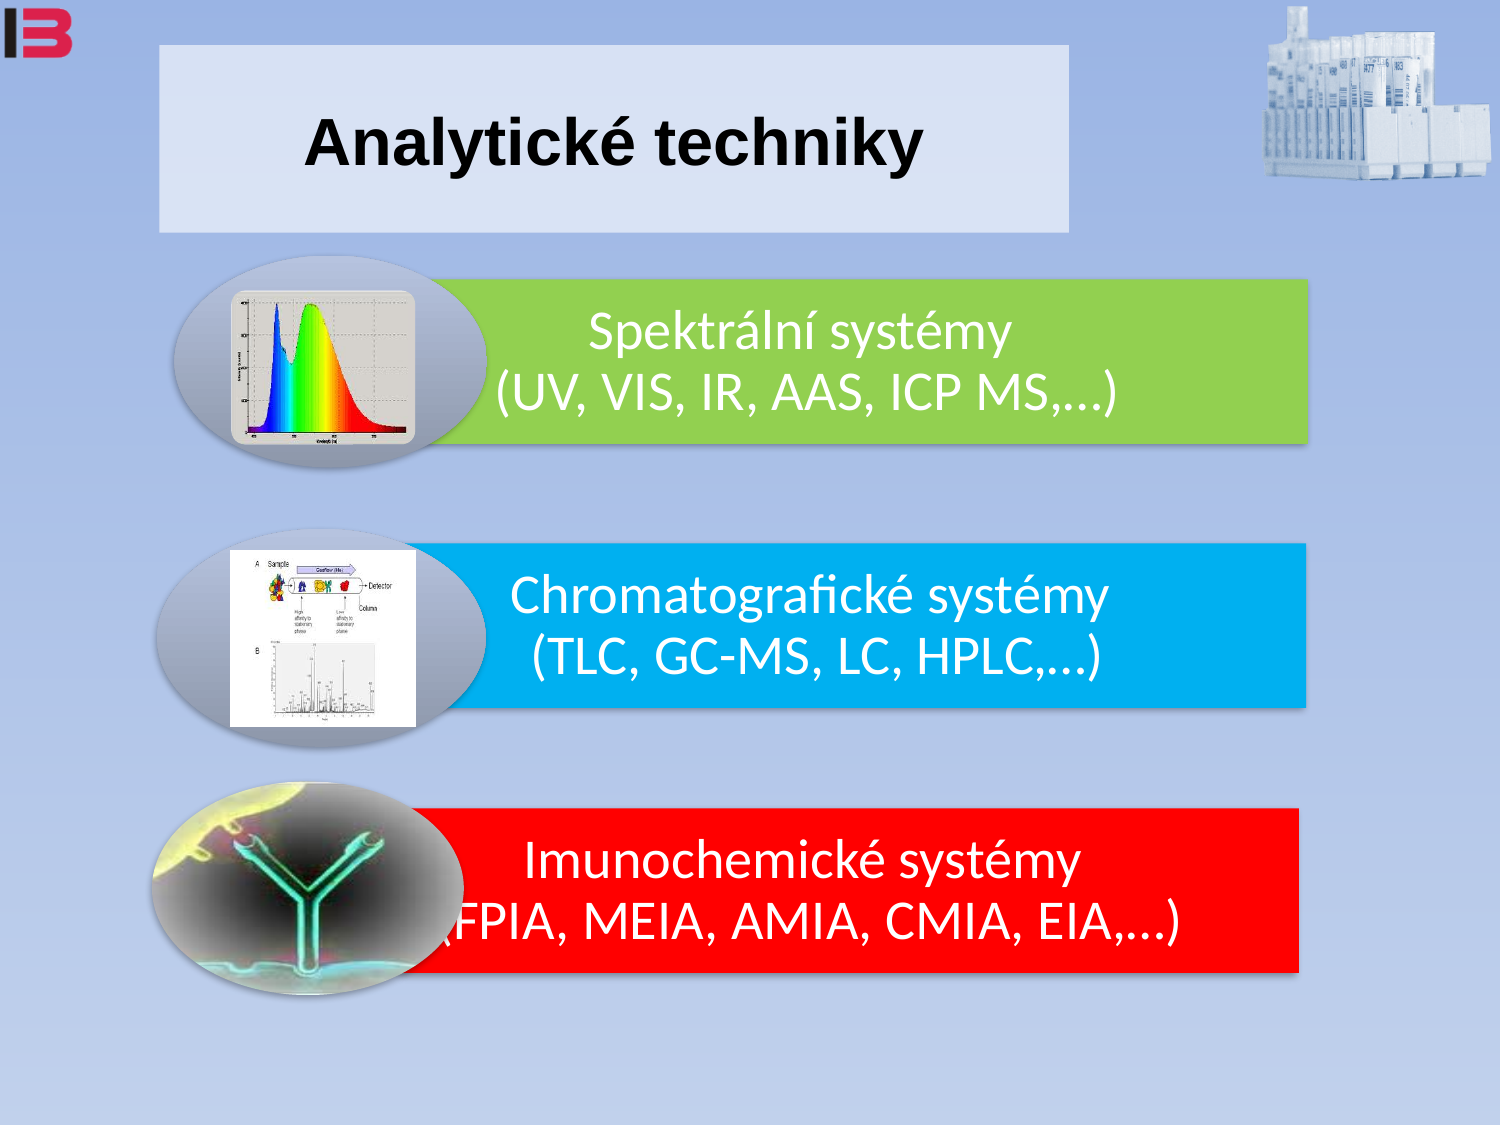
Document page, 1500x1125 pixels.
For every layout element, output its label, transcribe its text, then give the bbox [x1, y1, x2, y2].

picture [230, 550, 416, 727]
picture [4, 5, 78, 61]
picture [231, 290, 416, 445]
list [76, 255, 1427, 998]
title Analytické techniky [159, 45, 1069, 233]
